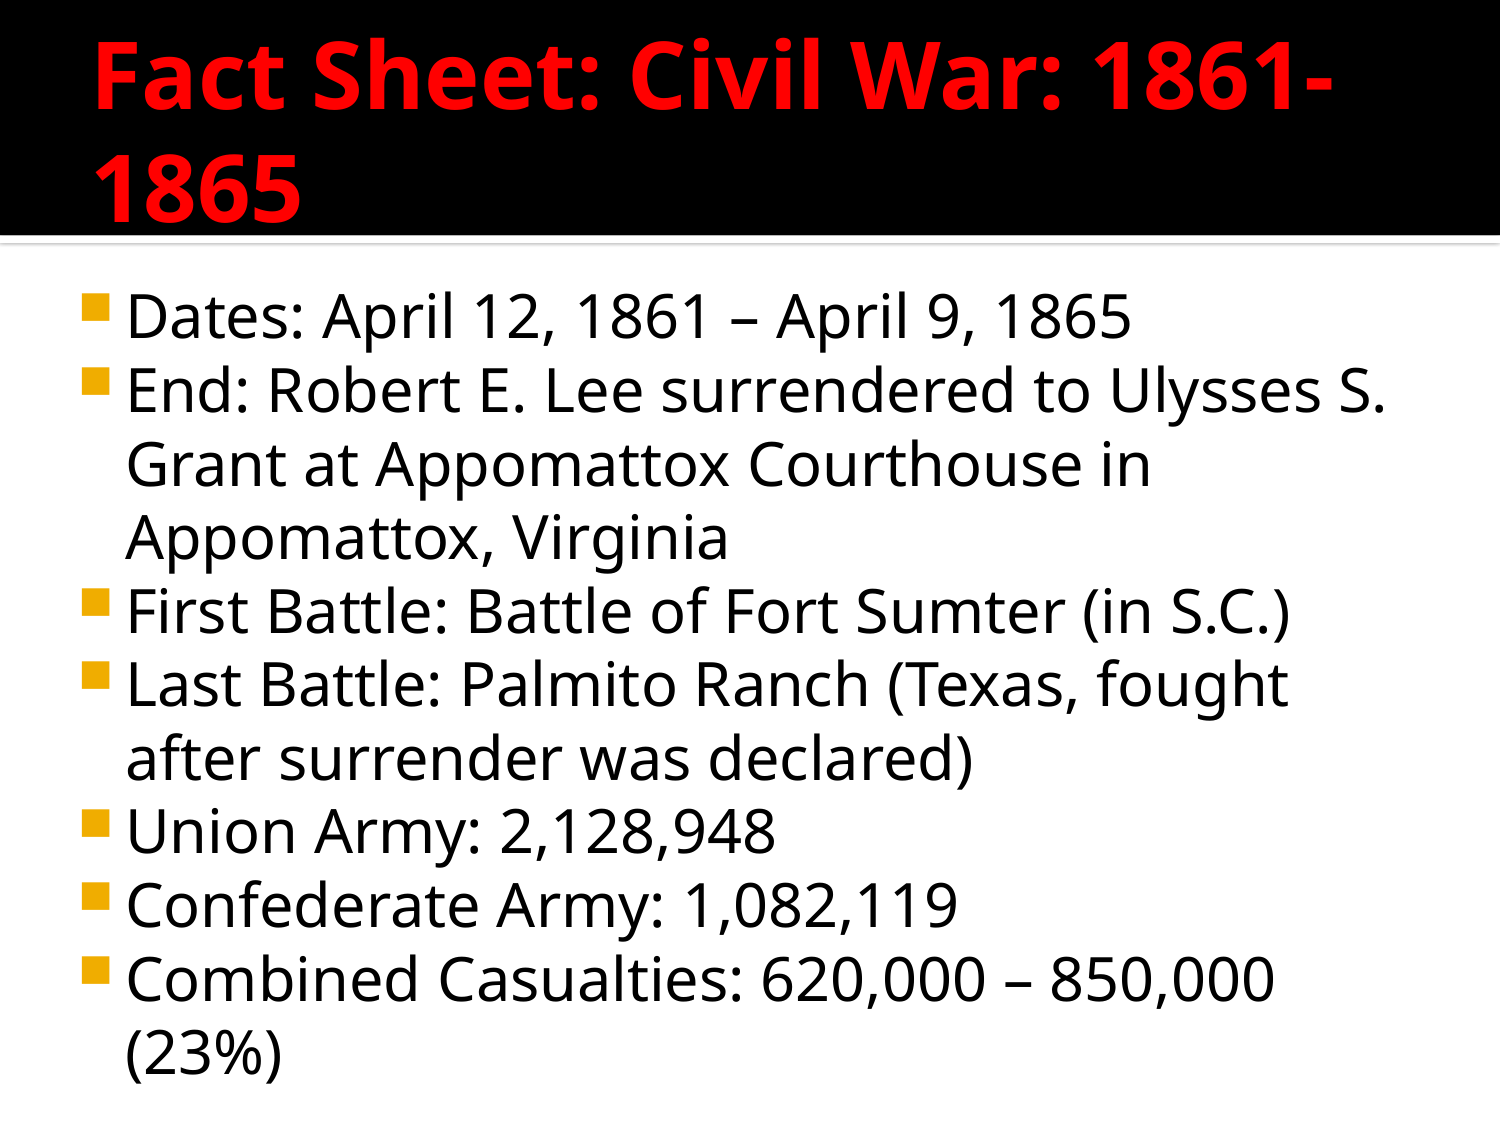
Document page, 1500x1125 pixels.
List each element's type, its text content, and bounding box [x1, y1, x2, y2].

title Fact Sheet: Civil War: 1861-1865 [75, 25, 1425, 231]
list Dates: April 12, 1861 – April 9, 1865 End: Robert E. Lee surrendered to Ulysses S. Grant at Appomattox Courthouse in Appomattox, Virginia First Battle: Battle of Fort Sumter (in S.C.) Last Battle: Palmito Ranch (Texas, fought after surrender was declared) Union Army: 2,128,948 Confederate Army: 1,082,119 Combined Casualties: 620,000 – 850,000 (23%) [50, 262, 1450, 1100]
